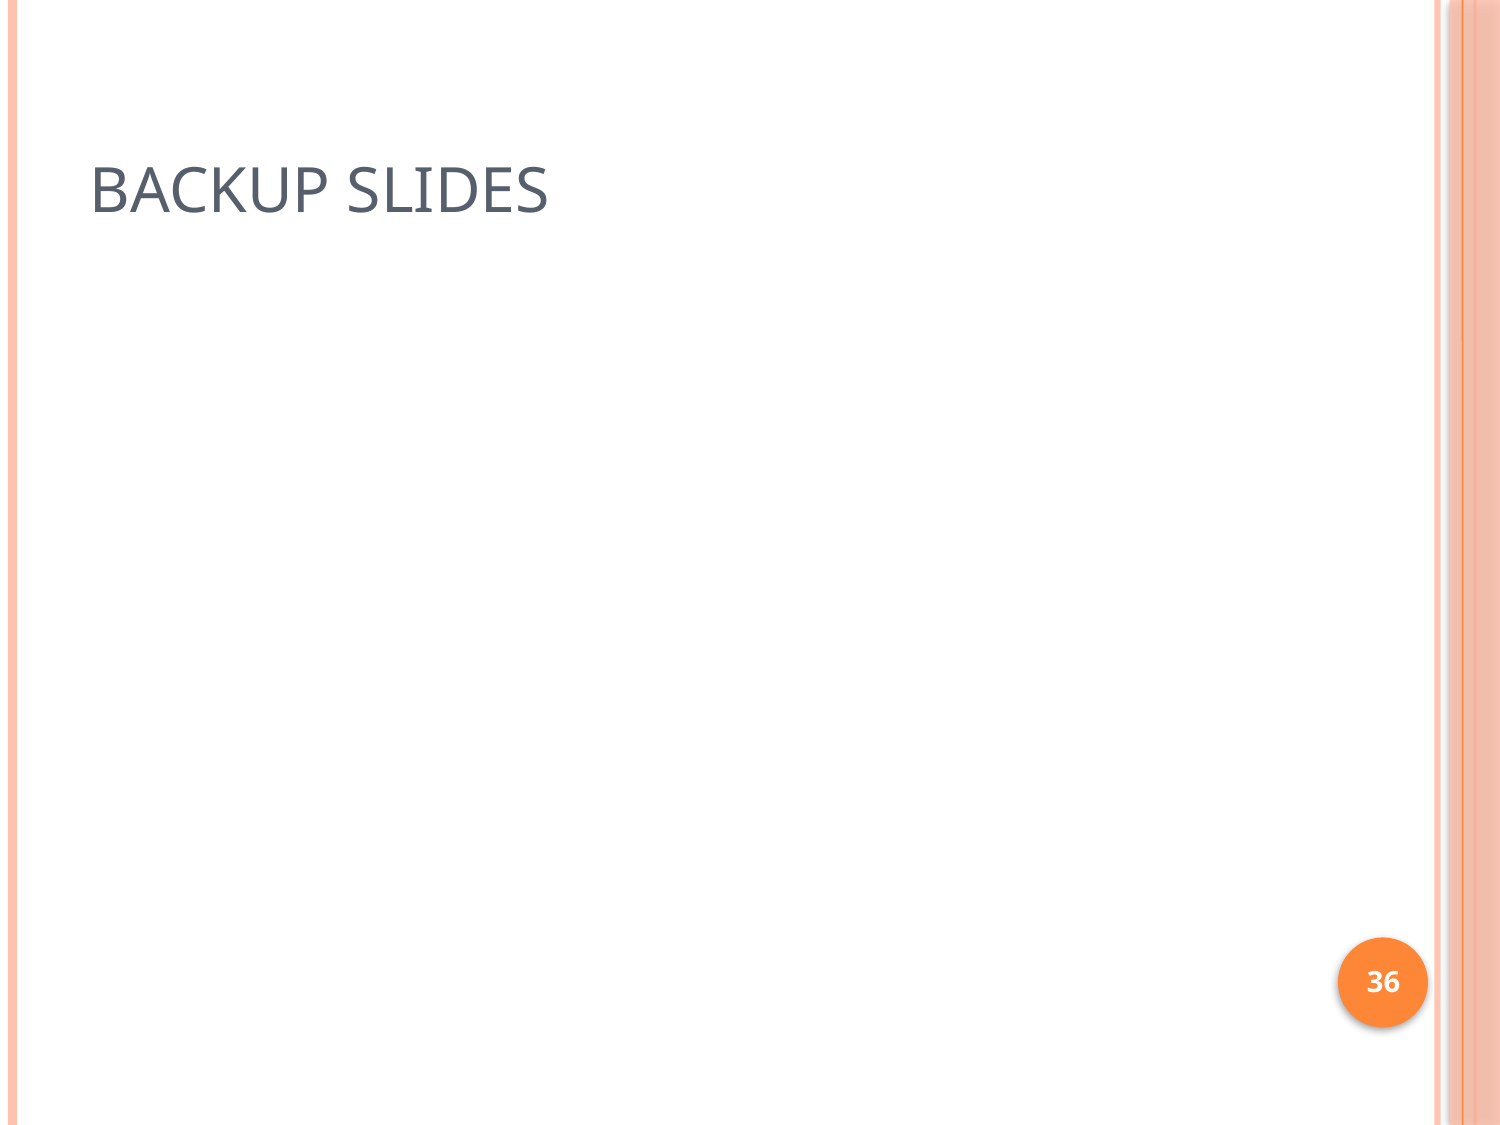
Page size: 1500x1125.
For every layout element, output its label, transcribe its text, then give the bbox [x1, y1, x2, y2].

slide_number 36 [1333, 940, 1434, 1027]
title Backup Slides [75, 45, 1300, 233]
